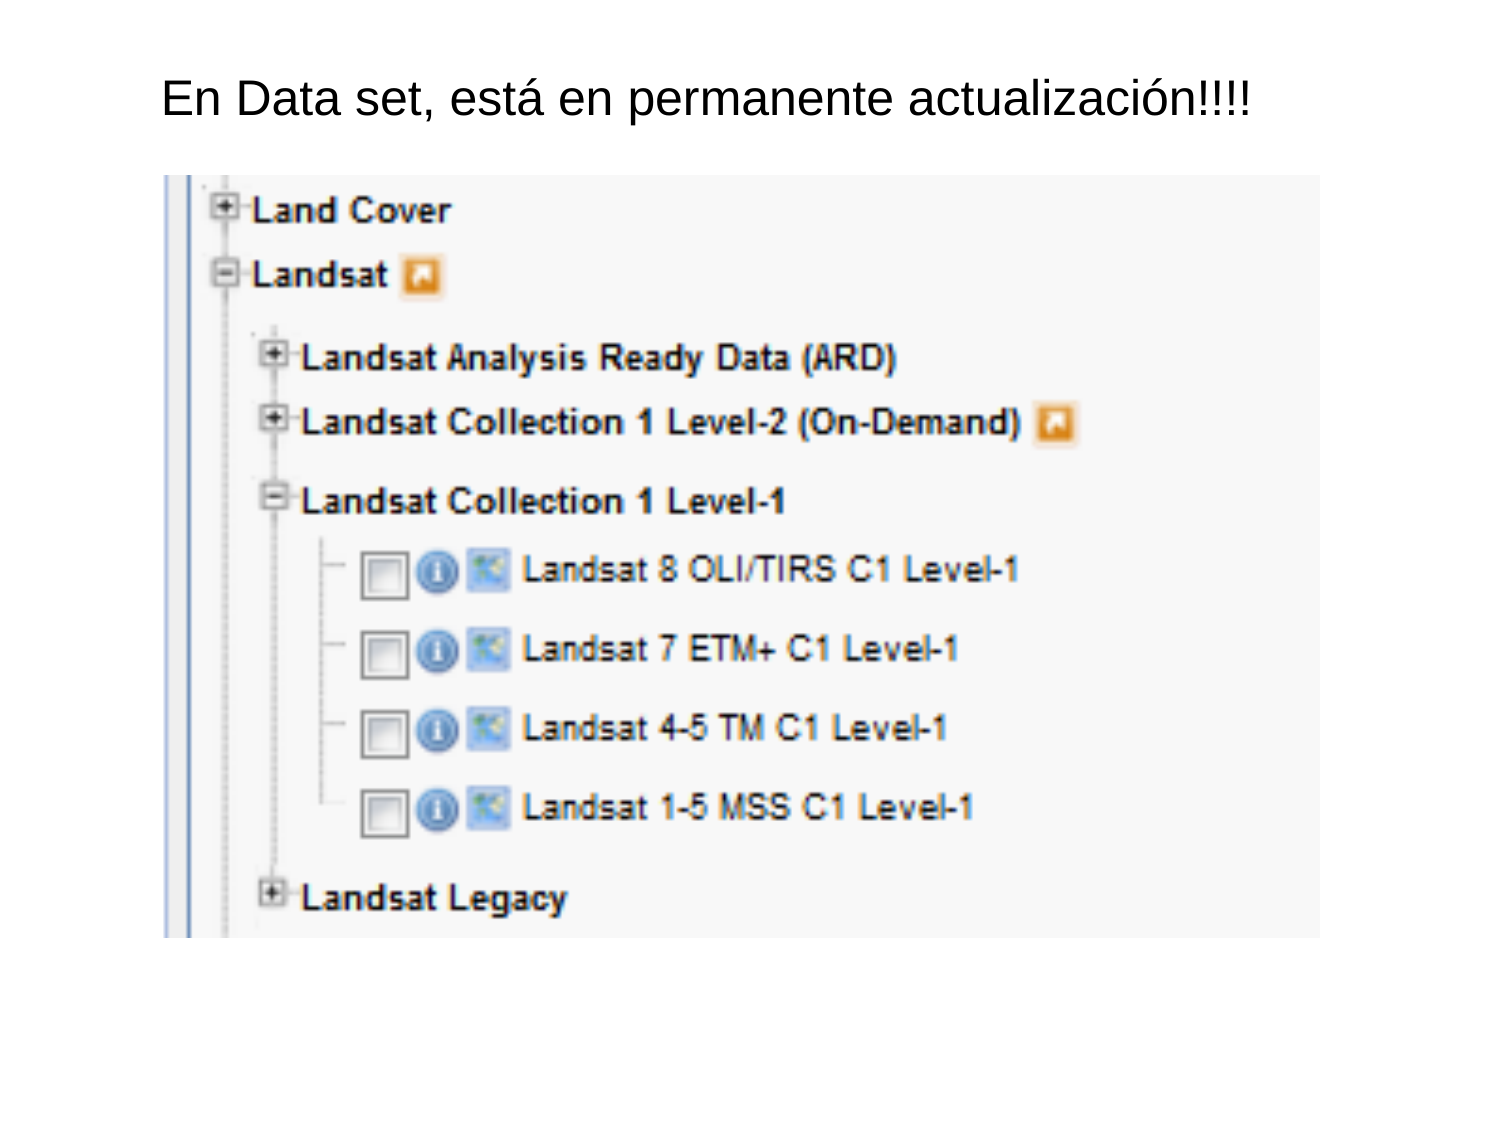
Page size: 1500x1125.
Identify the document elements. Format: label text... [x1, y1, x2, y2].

text_box En Data set, está en permanente actualización!!!! [146, 58, 1279, 134]
picture [162, 175, 1321, 938]
